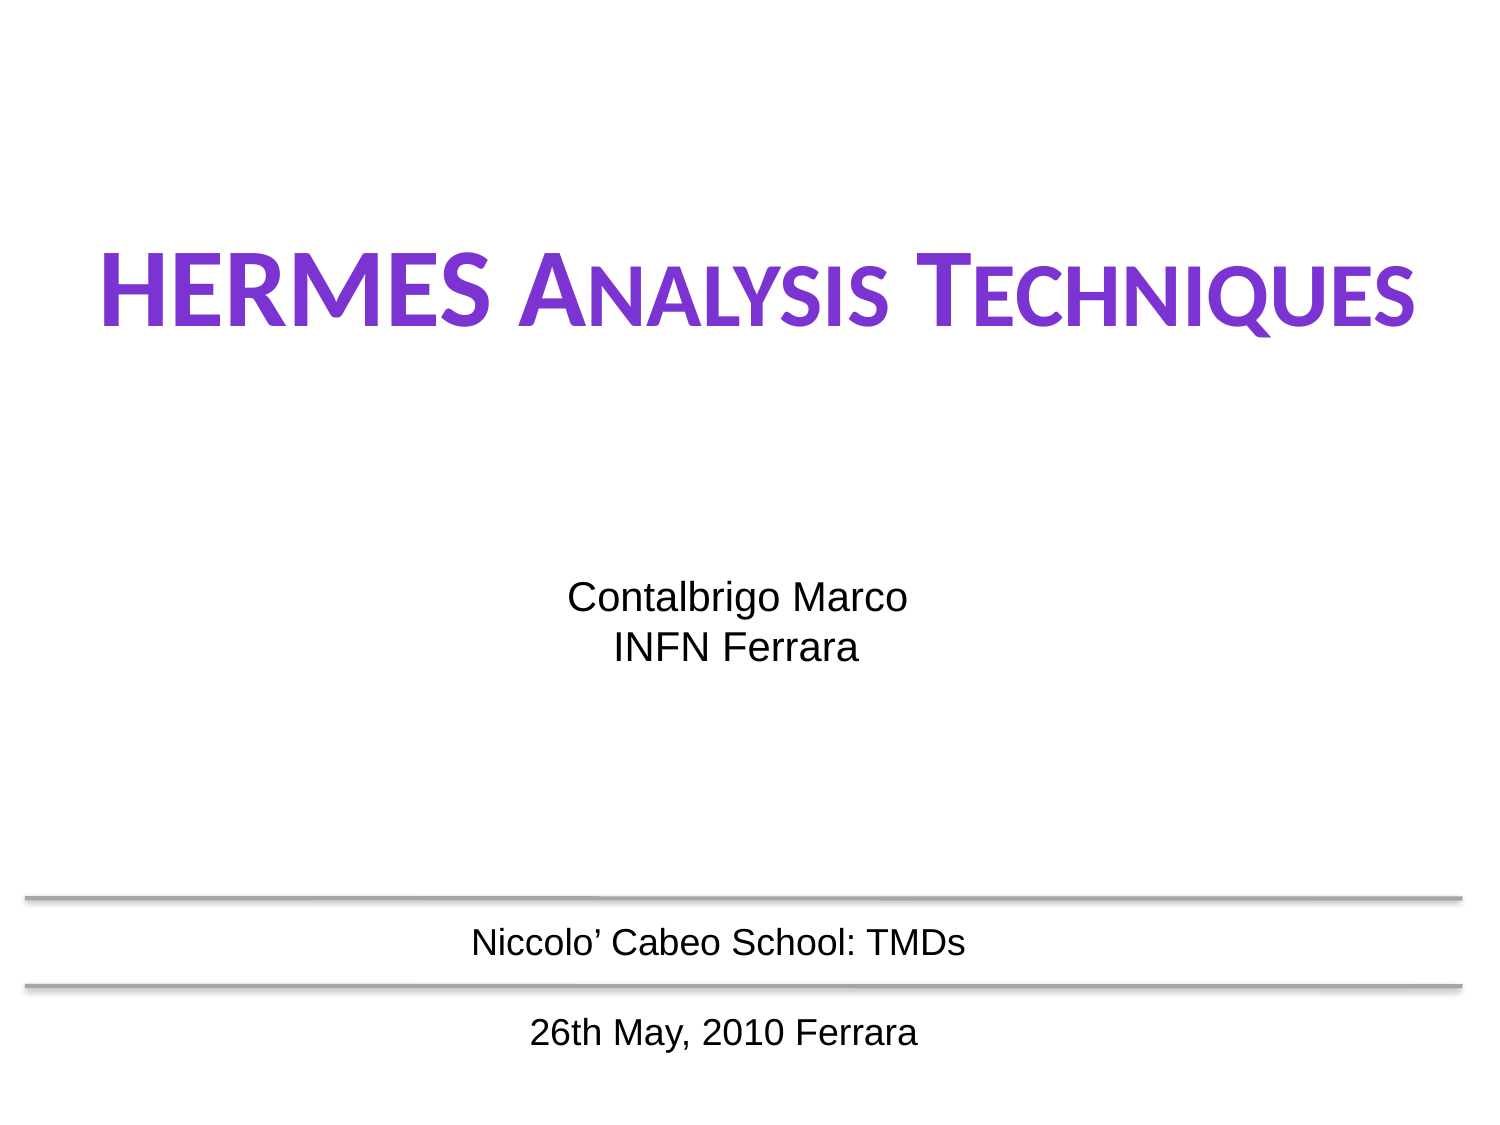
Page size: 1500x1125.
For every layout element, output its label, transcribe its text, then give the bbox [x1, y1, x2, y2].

text_box HERMES Analysis Techniques [83, 206, 1432, 357]
text_box Niccolo’ Cabeo School: TMDs 26th May, 2010 Ferrara [456, 997, 981, 1061]
text_box Contalbrigo Marco INFN Ferrara [552, 562, 924, 678]
text_box Niccolo’ Cabeo School: TMDs 26th May, 2010 Ferrara [456, 910, 981, 982]
